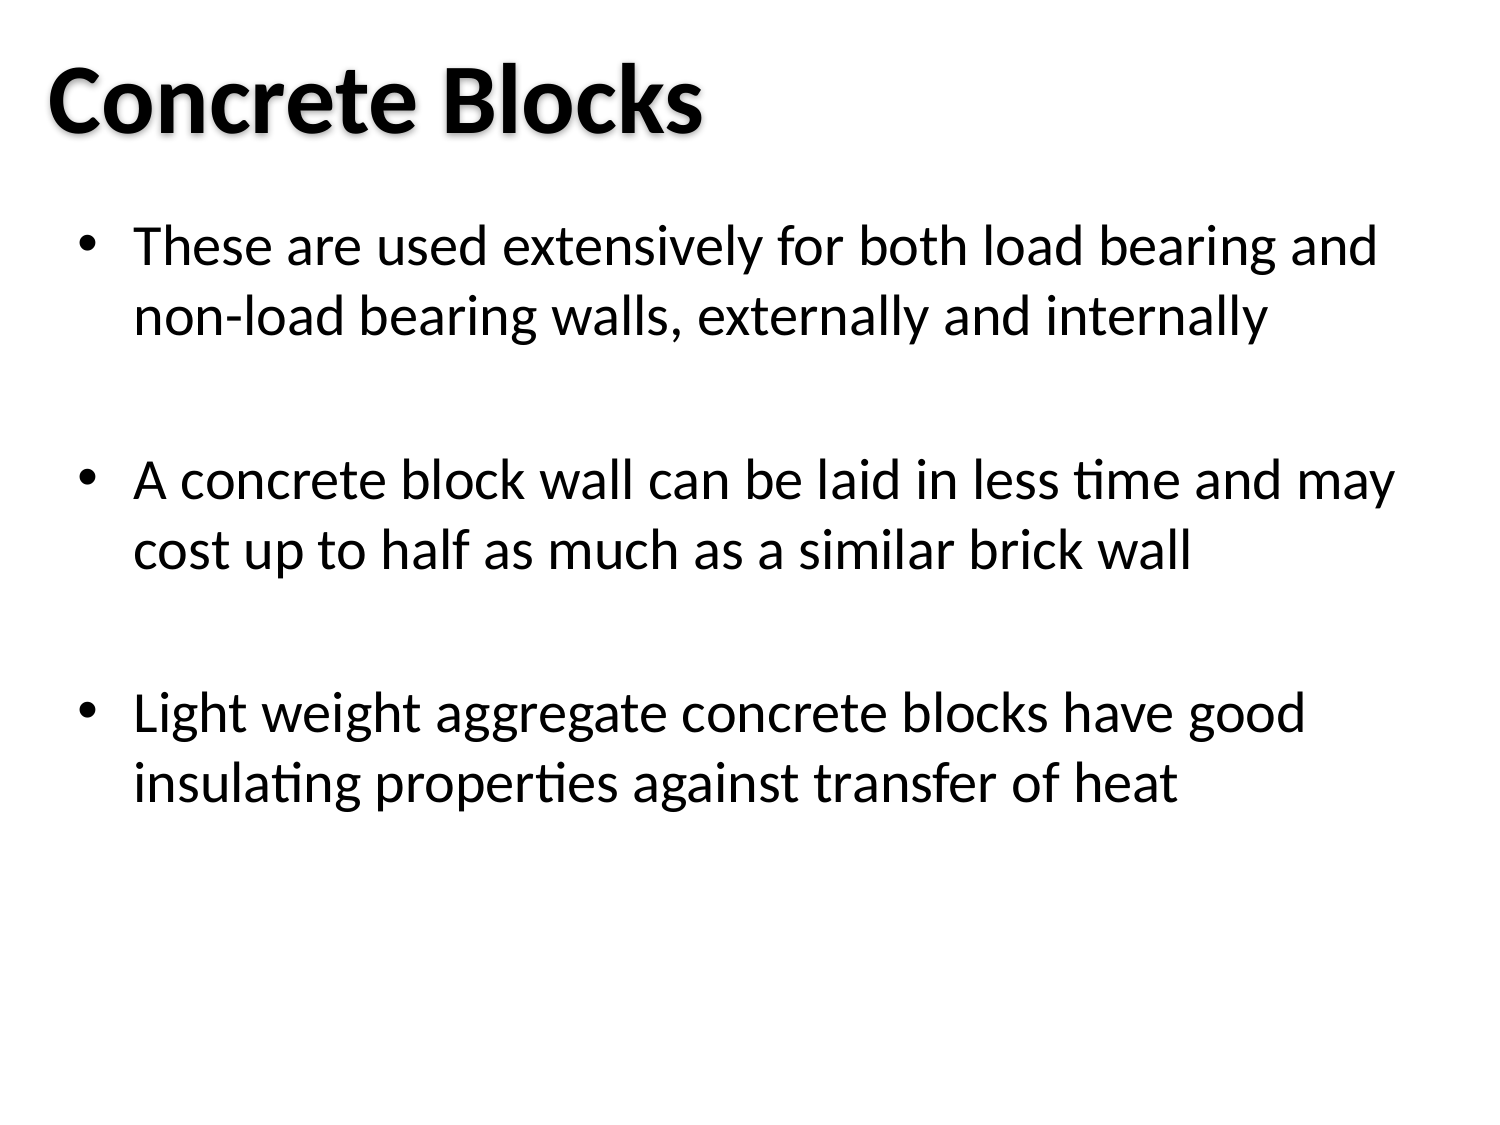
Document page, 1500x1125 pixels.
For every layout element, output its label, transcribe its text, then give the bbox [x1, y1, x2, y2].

text_box Concrete Blocks [33, 25, 721, 162]
list These are used extensively for both load bearing and non-load bearing walls, externally and internally A concrete block wall can be laid in less time and may cost up to half as much as a similar brick wall Light weight aggregate concrete blocks have good insulating properties against transfer of heat [62, 200, 1463, 1075]
